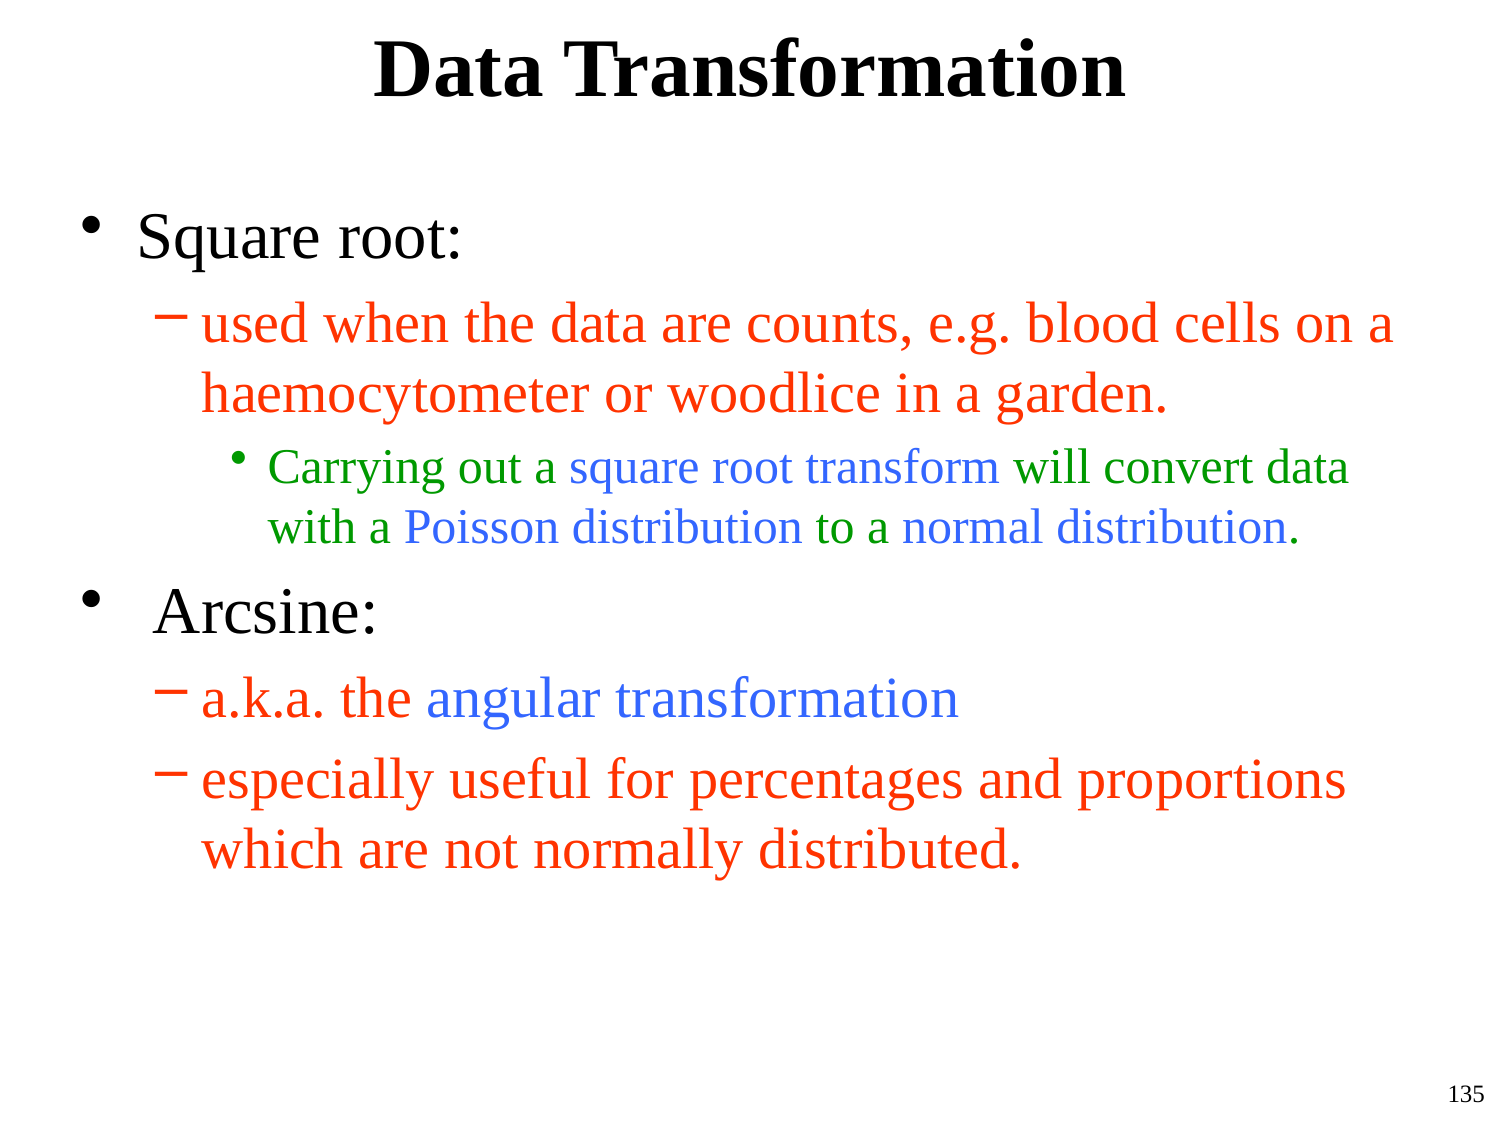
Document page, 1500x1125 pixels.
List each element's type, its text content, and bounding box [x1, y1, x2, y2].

list Square root: used when the data are counts, e.g. blood cells on a haemocytometer or woodlice in a garden. Carrying out a square root transform will convert data with a Poisson distribution to a normal distribution. Arcsine: a.k.a. the angular transformation especially useful for percentages and proportions which are not normally distributed. [64, 184, 1424, 1002]
title Data Transformation [0, 0, 1500, 126]
slide_number 135 [1186, 1069, 1500, 1125]
